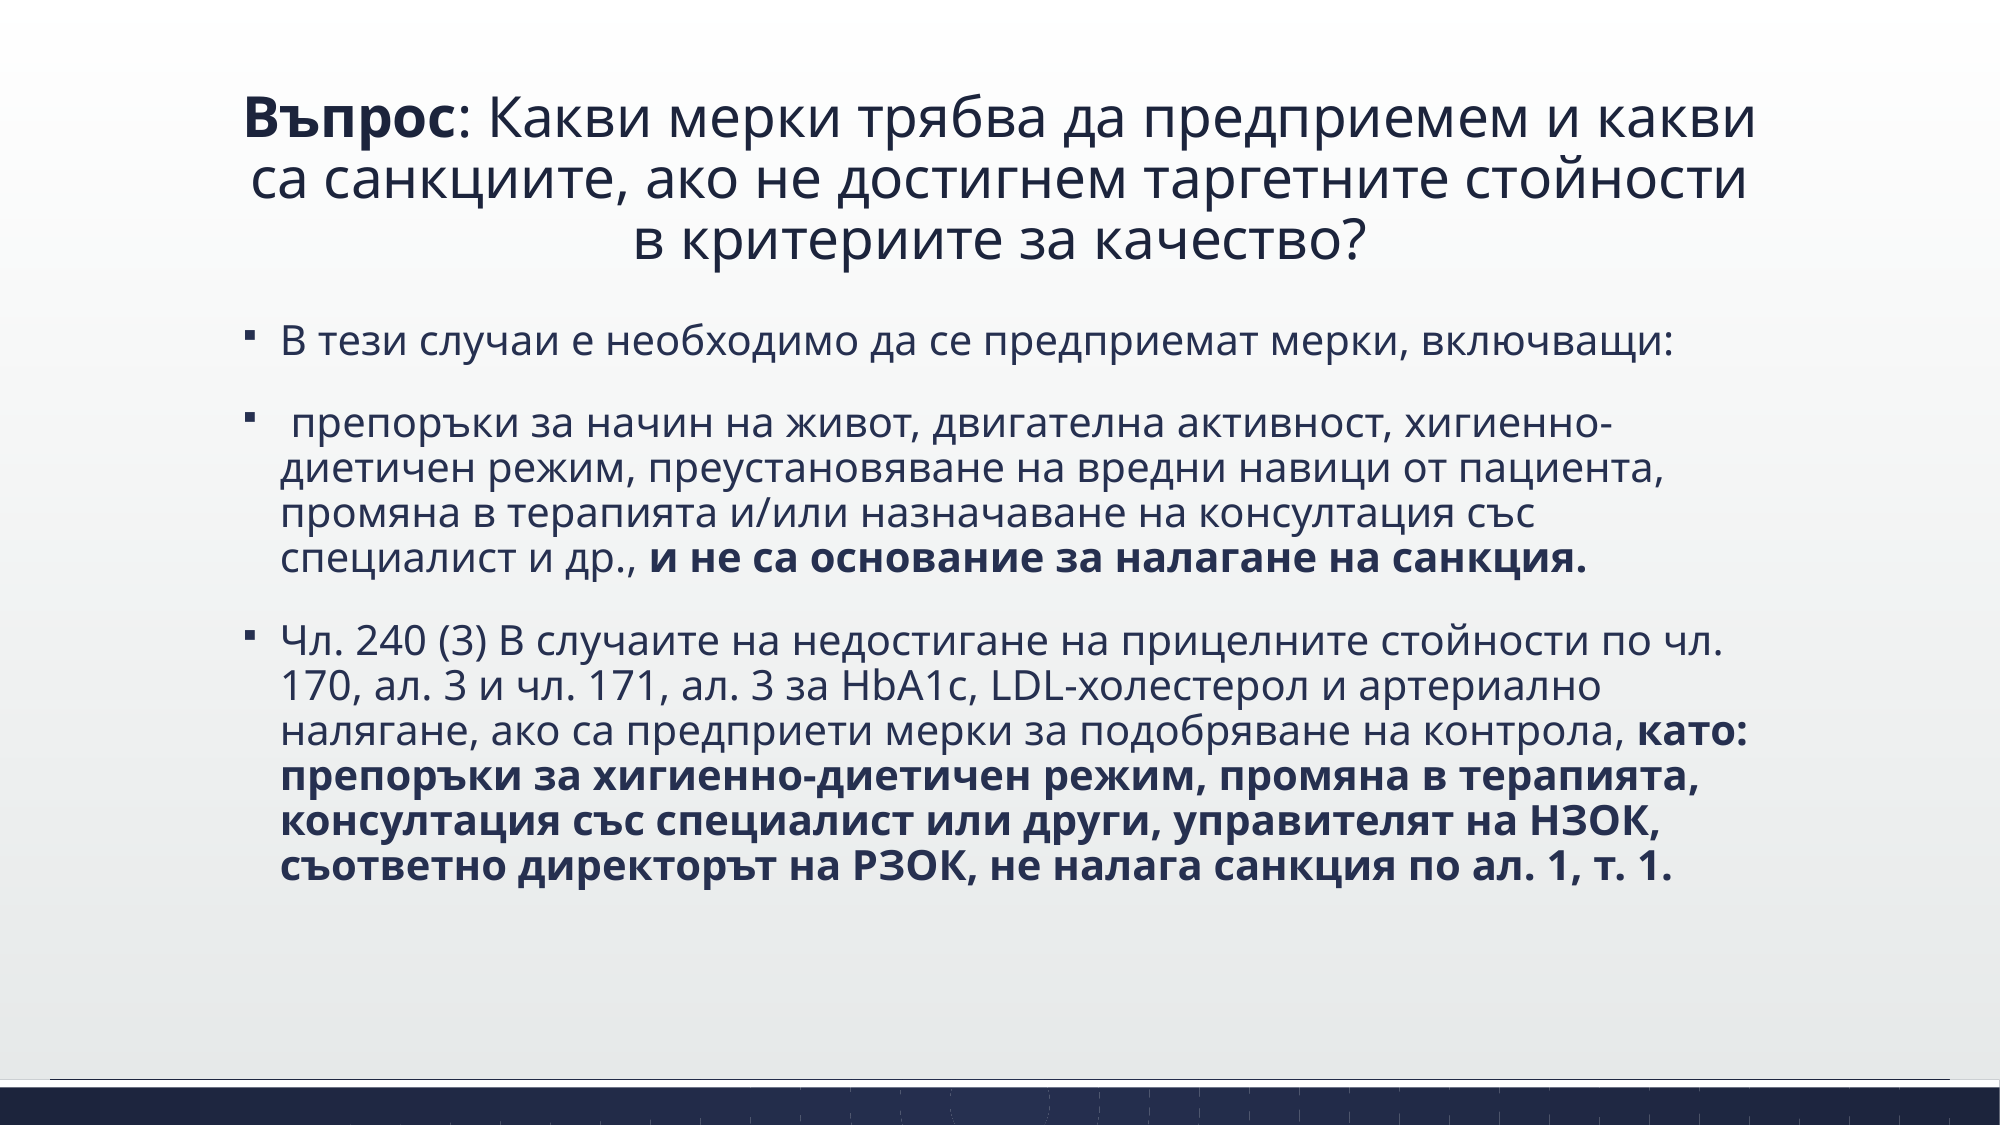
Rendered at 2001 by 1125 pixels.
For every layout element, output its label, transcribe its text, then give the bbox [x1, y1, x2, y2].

title Въпрос: Какви мерки трябва да предприемем и какви са санкциите, ако не достигнем таргетните стойности в критериите за качество? [219, 76, 1780, 279]
list В тези случаи е необходимо да се предприемат мерки, включващи: препоръки за начин на живот, двигателна активност, хигиенно-диетичен режим, преустановяване на вредни навици от пациента, промяна в терапията и/или назначаване на консултация със специалист и др., и не са основание за налагане на санкция. Чл. 240 (3) В случаите на недостигане на прицелните стойности по чл. 170, ал. 3 и чл. 171, ал. 3 за HbA1c, LDL-холестерол и артериално налягане, ако са предприети мерки за подобряване на контрола, като: препоръки за хигиенно-диетичен режим, промяна в терапията, консултация със специалист или други, управителят на НЗОК, съответно директорът на РЗОК, не налага санкция по ал. 1, т. 1. [219, 311, 1780, 990]
